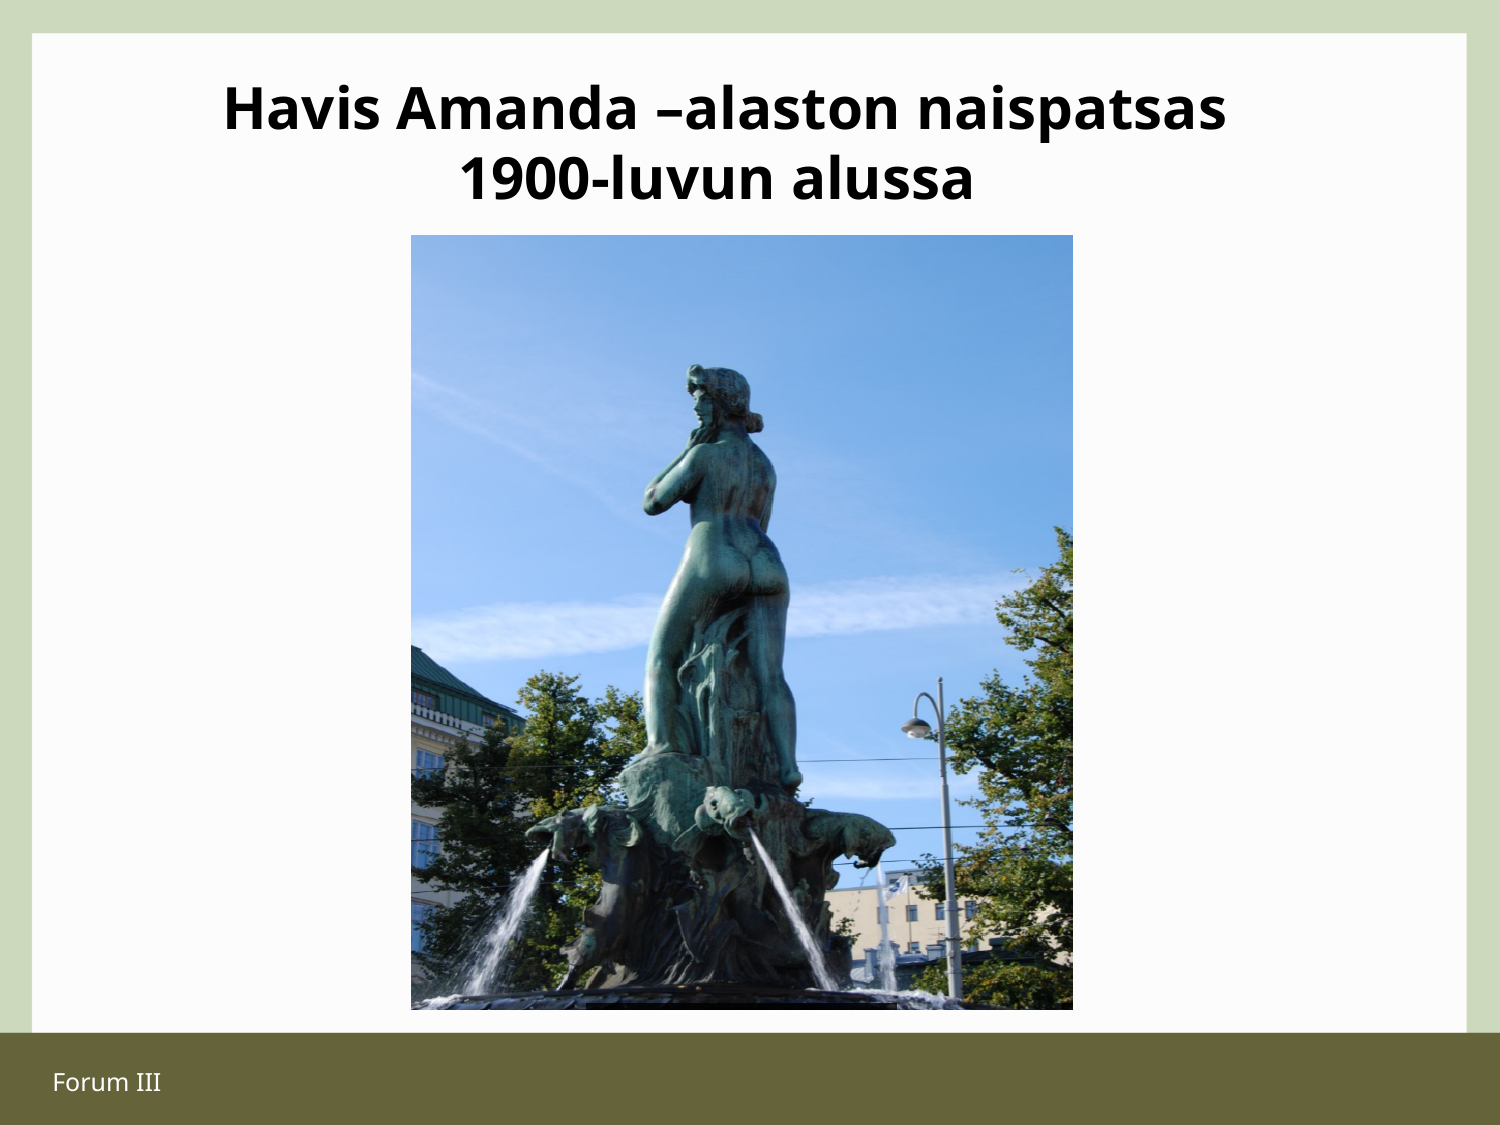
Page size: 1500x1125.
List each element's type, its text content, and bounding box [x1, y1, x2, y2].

title Havis Amanda –alaston naispatsas 1900-luvun alussa [100, 66, 1365, 217]
picture [0, 0, 1500, 1125]
